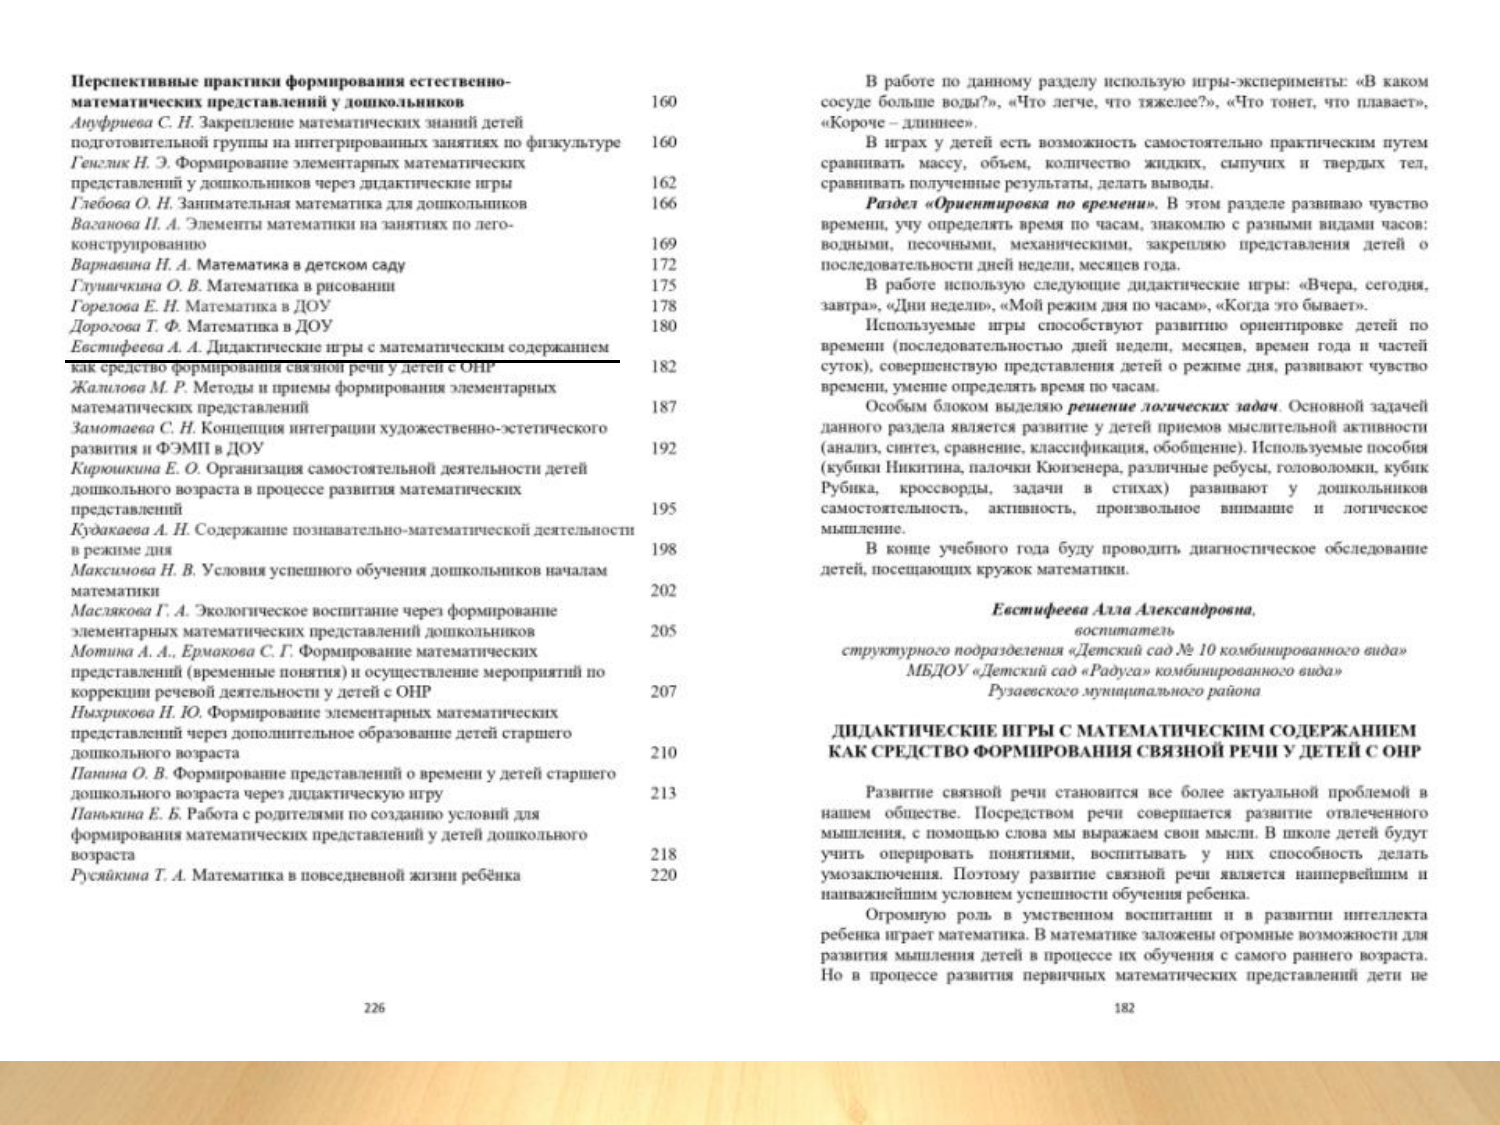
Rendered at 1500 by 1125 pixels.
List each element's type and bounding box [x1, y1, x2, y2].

text_box [0, 0, 1500, 1061]
picture [0, 1061, 1500, 1125]
